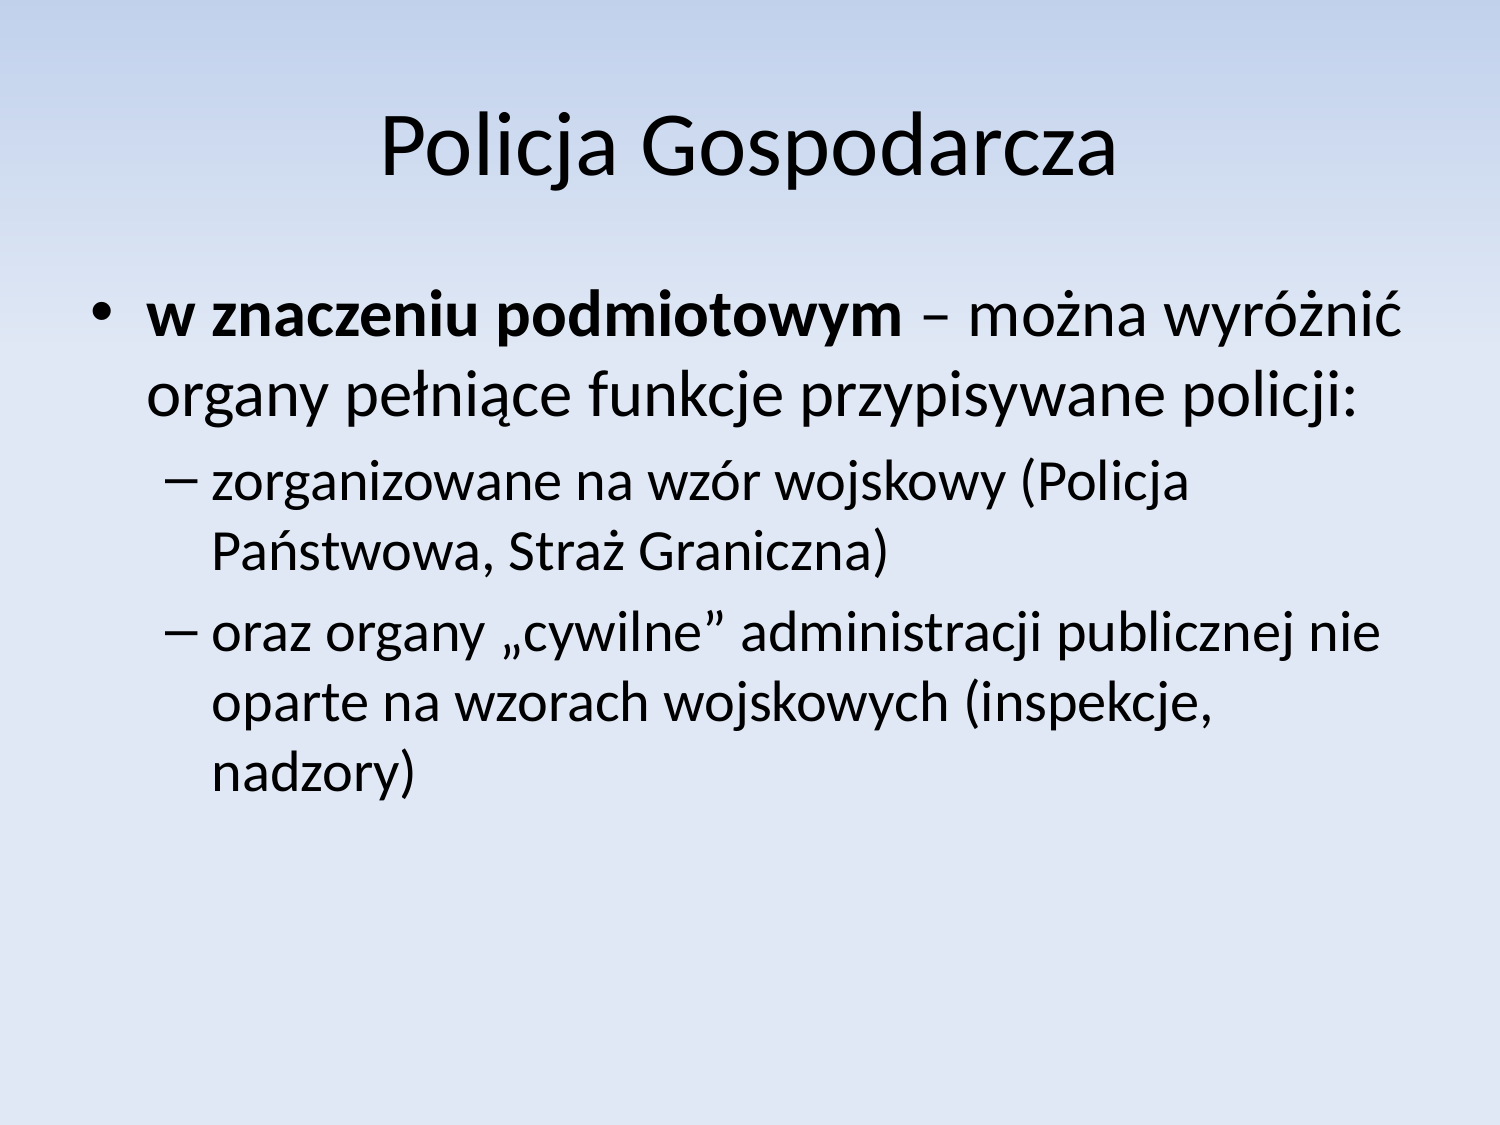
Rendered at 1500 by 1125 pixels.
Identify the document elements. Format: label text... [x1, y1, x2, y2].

title Policja Gospodarcza [75, 45, 1425, 233]
list w znaczeniu podmiotowym – można wyróżnić organy pełniące funkcje przypisywane policji: zorganizowane na wzór wojskowy (Policja Państwowa, Straż Graniczna) oraz organy „cywilne” administracji publicznej nie oparte na wzorach wojskowych (inspekcje, nadzory) [75, 262, 1425, 1005]
